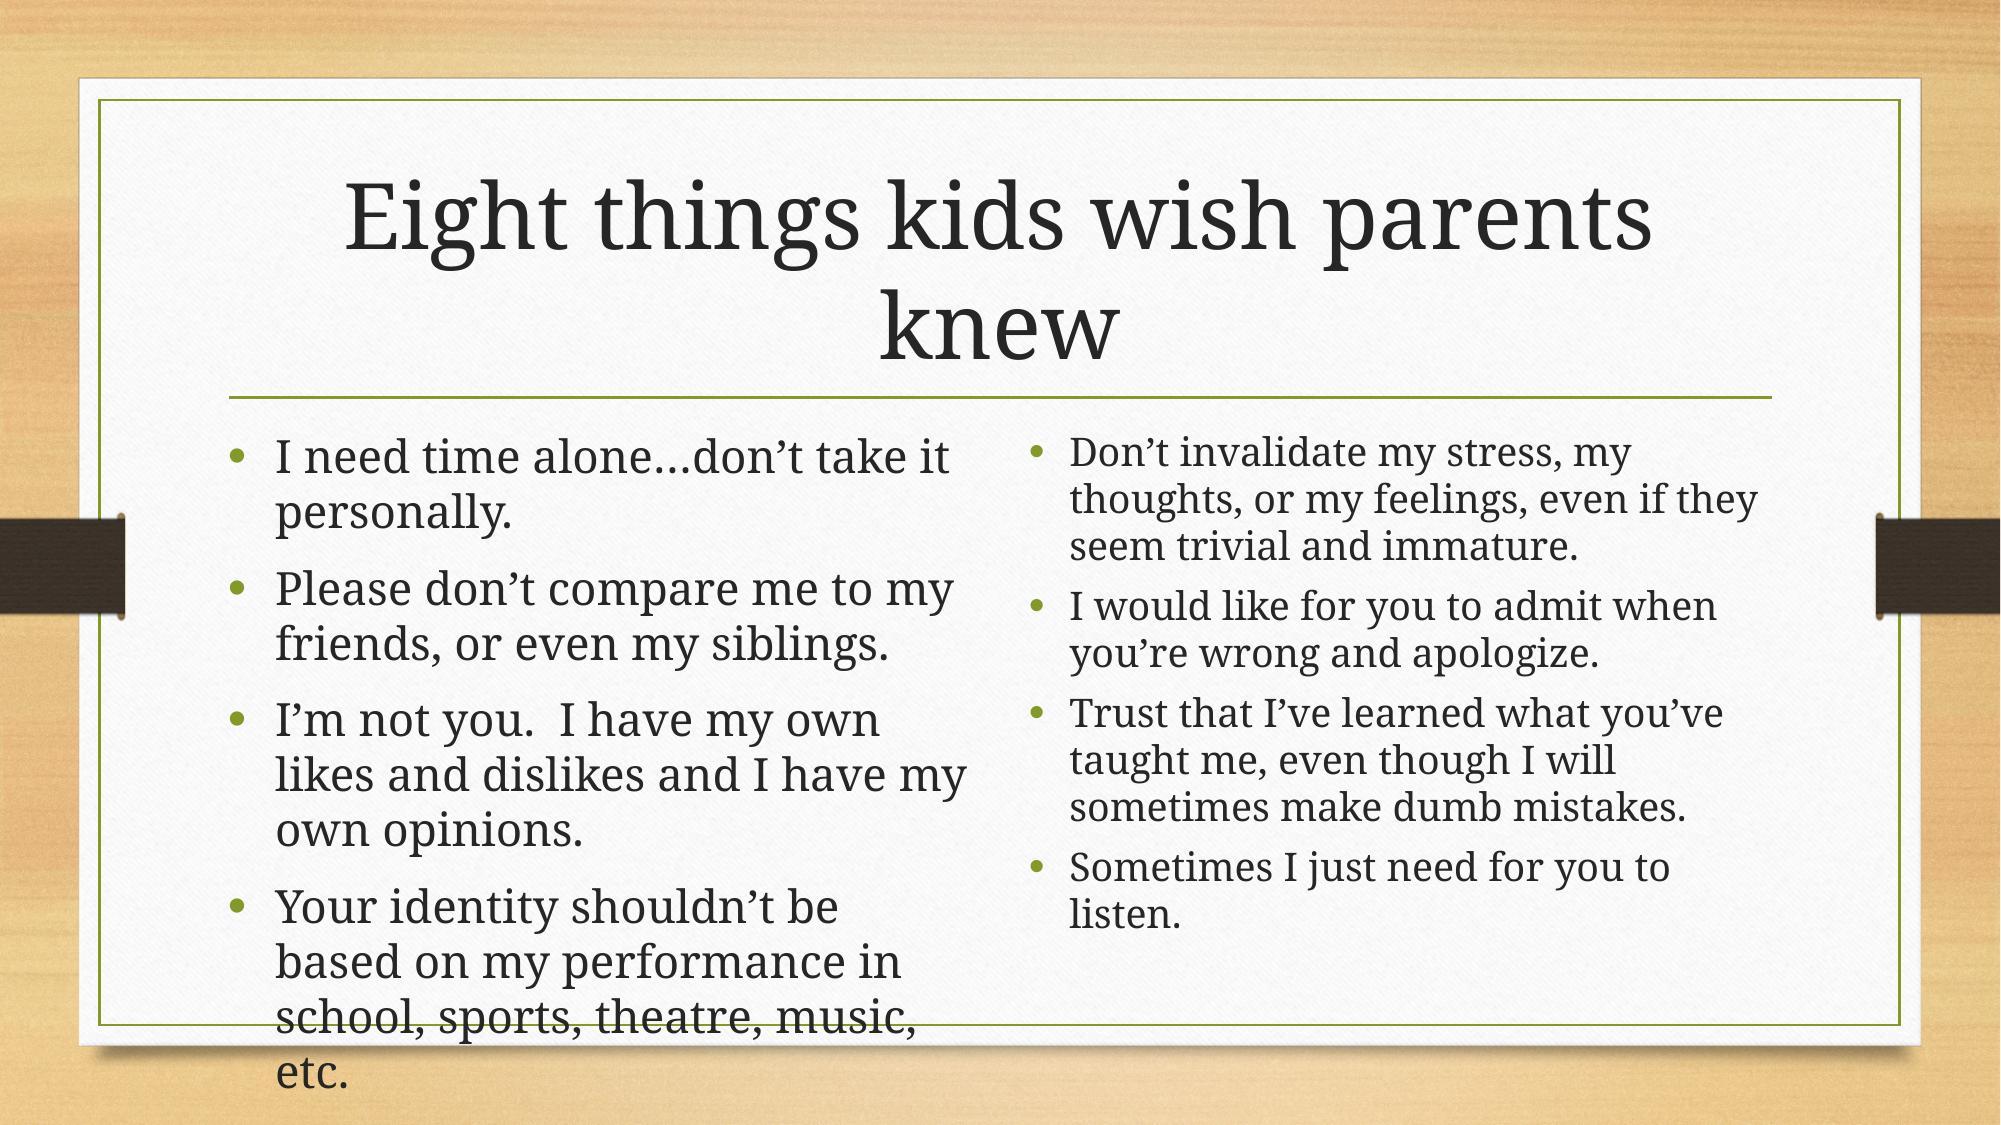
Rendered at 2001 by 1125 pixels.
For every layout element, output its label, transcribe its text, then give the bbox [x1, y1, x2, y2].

list I need time alone…don’t take it personally. Please don’t compare me to my friends, or even my siblings. I’m not you. I have my own likes and dislikes and I have my own opinions. Your identity shouldn’t be based on my performance in school, sports, theatre, music, etc. [213, 420, 987, 963]
title Eight things kids wish parents knew [212, 161, 1788, 375]
picture [0, 0, 2001, 1125]
list Don’t invalidate my stress, my thoughts, or my feelings, even if they seem trivial and immature. I would like for you to admit when you’re wrong and apologize. Trust that I’ve learned what you’ve taught me, even though I will sometimes make dumb mistakes. Sometimes I just need for you to listen. [1013, 420, 1788, 963]
